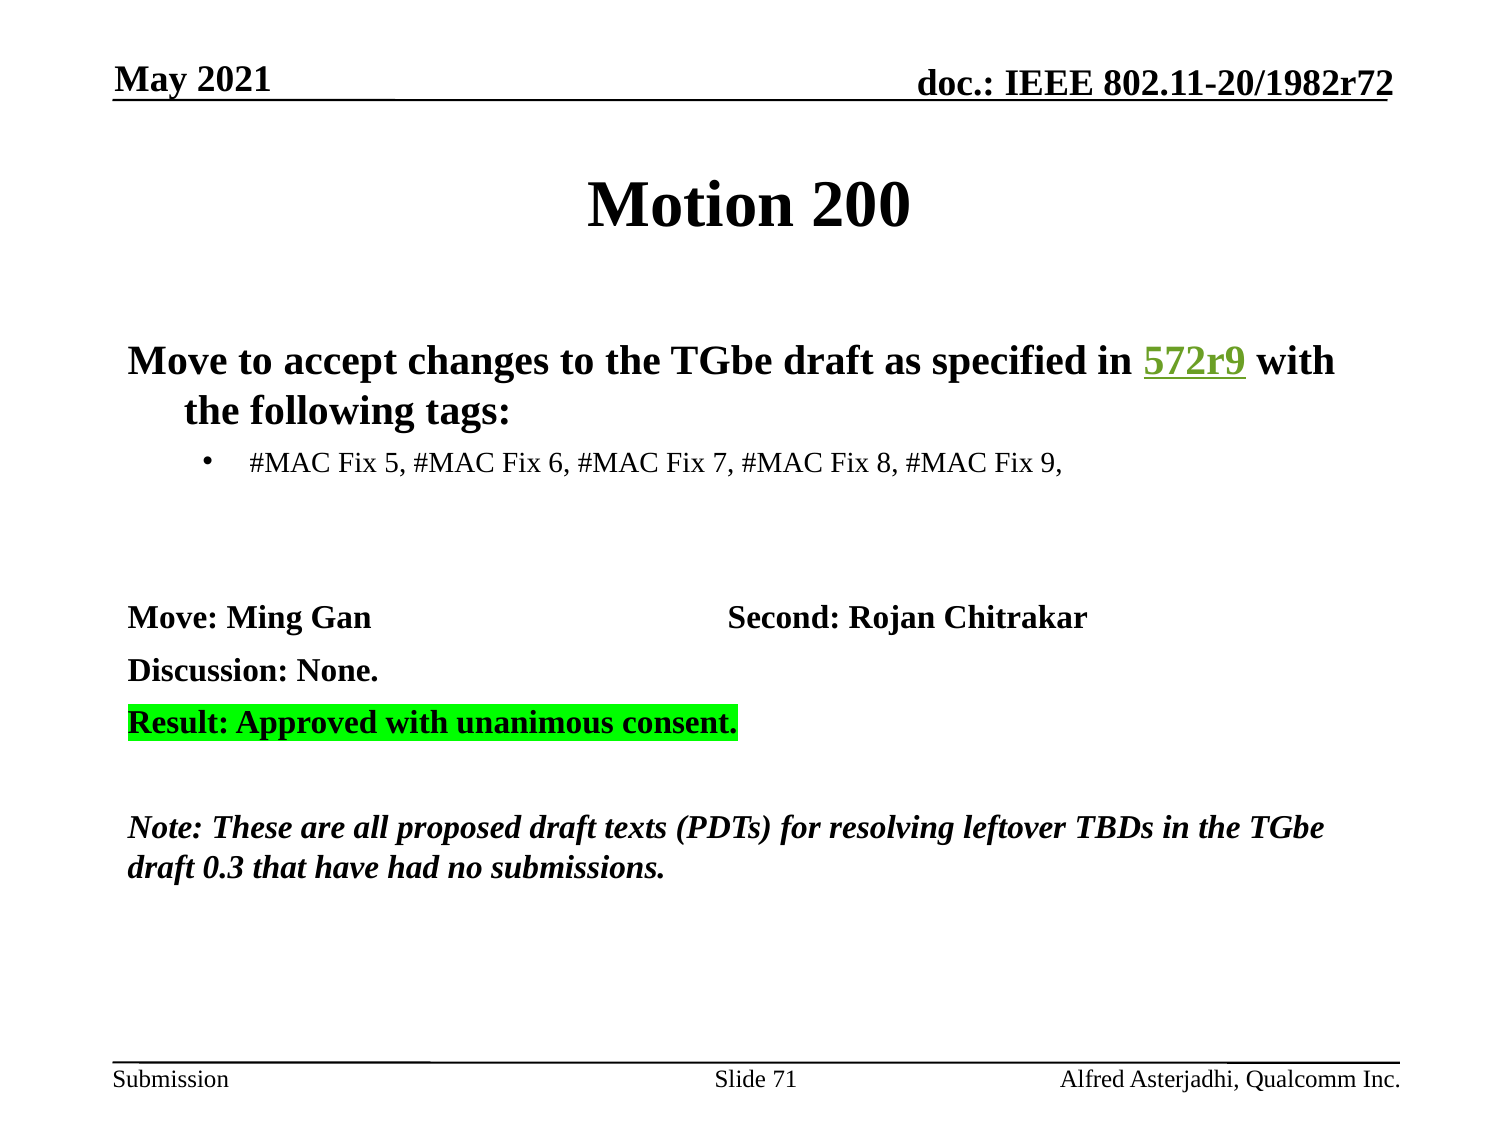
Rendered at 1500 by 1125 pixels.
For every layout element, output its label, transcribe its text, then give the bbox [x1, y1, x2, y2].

list Move to accept changes to the TGbe draft as specified in 572r9 with the following tags: #MAC Fix 5, #MAC Fix 6, #MAC Fix 7, #MAC Fix 8, #MAC Fix 9, Move: Ming Gan Second: Rojan Chitrakar Discussion: None. Result: Approved with unanimous consent. Note: These are all proposed draft texts (PDTs) for resolving leftover TBDs in the TGbe draft 0.3 that have had no submissions. [112, 324, 1388, 1000]
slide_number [114, 54, 423, 100]
footer Alfred Asterjadhi, Qualcomm Inc. [878, 1061, 1402, 1093]
title Motion 200 [112, 112, 1388, 288]
slide_number Slide 71 [712, 1061, 800, 1123]
